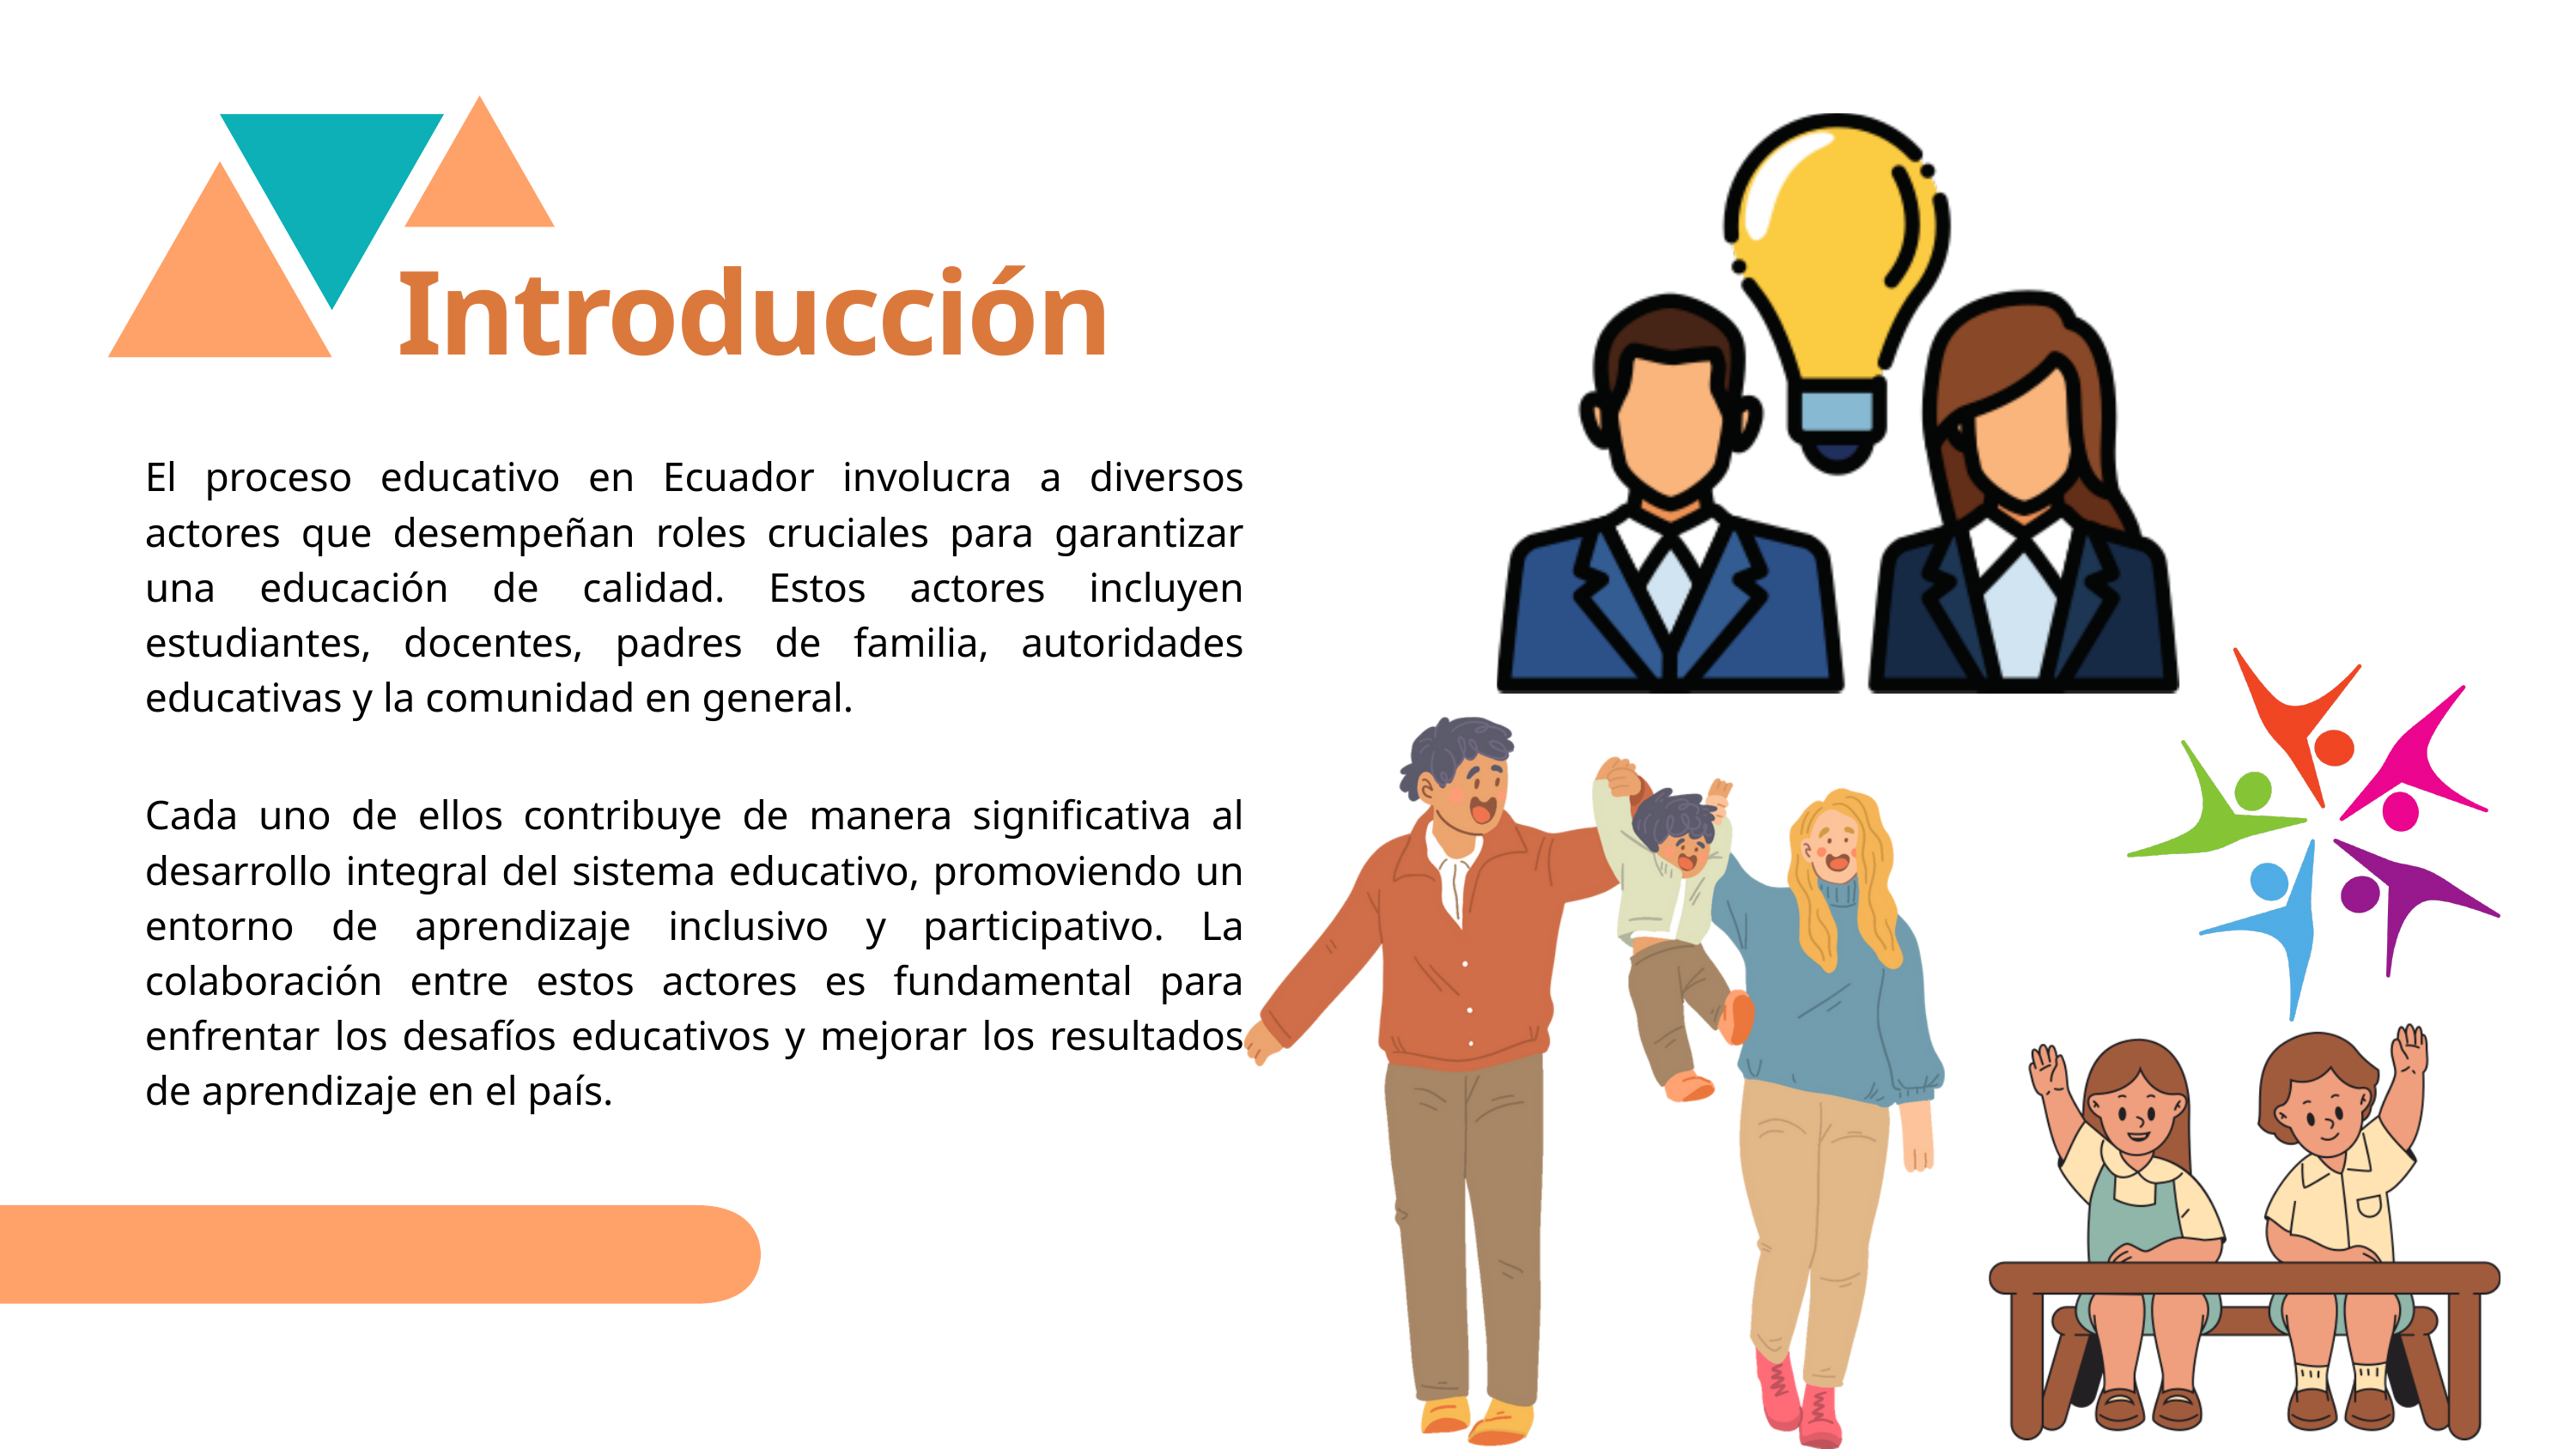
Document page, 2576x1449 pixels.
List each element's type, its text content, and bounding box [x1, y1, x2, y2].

text_box [2126, 646, 2500, 1022]
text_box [219, 113, 445, 311]
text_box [107, 161, 332, 358]
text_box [320, 864, 421, 1449]
text_box El proceso educativo en Ecuador involucra a diversos actores que desempeñan roles cruciales para garantizar una educación de calidad. Estos actores incluyen estudiantes, docentes, padres de familia, autoridades educativas y la comunidad en general. [144, 444, 1244, 720]
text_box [404, 95, 556, 227]
text_box [1497, 113, 2180, 694]
text_box [1243, 717, 1946, 1449]
text_box Cada uno de ellos contribuye de manera significativa al desarrollo integral del sistema educativo, promoviendo un entorno de aprendizaje inclusivo y participativo. La colaboración entre estos actores es fundamental para enfrentar los desafíos educativos y mejorar los resultados de aprendizaje en el país. [144, 782, 1244, 1114]
text_box Introducción [397, 239, 1195, 379]
text_box [1989, 1021, 2501, 1441]
